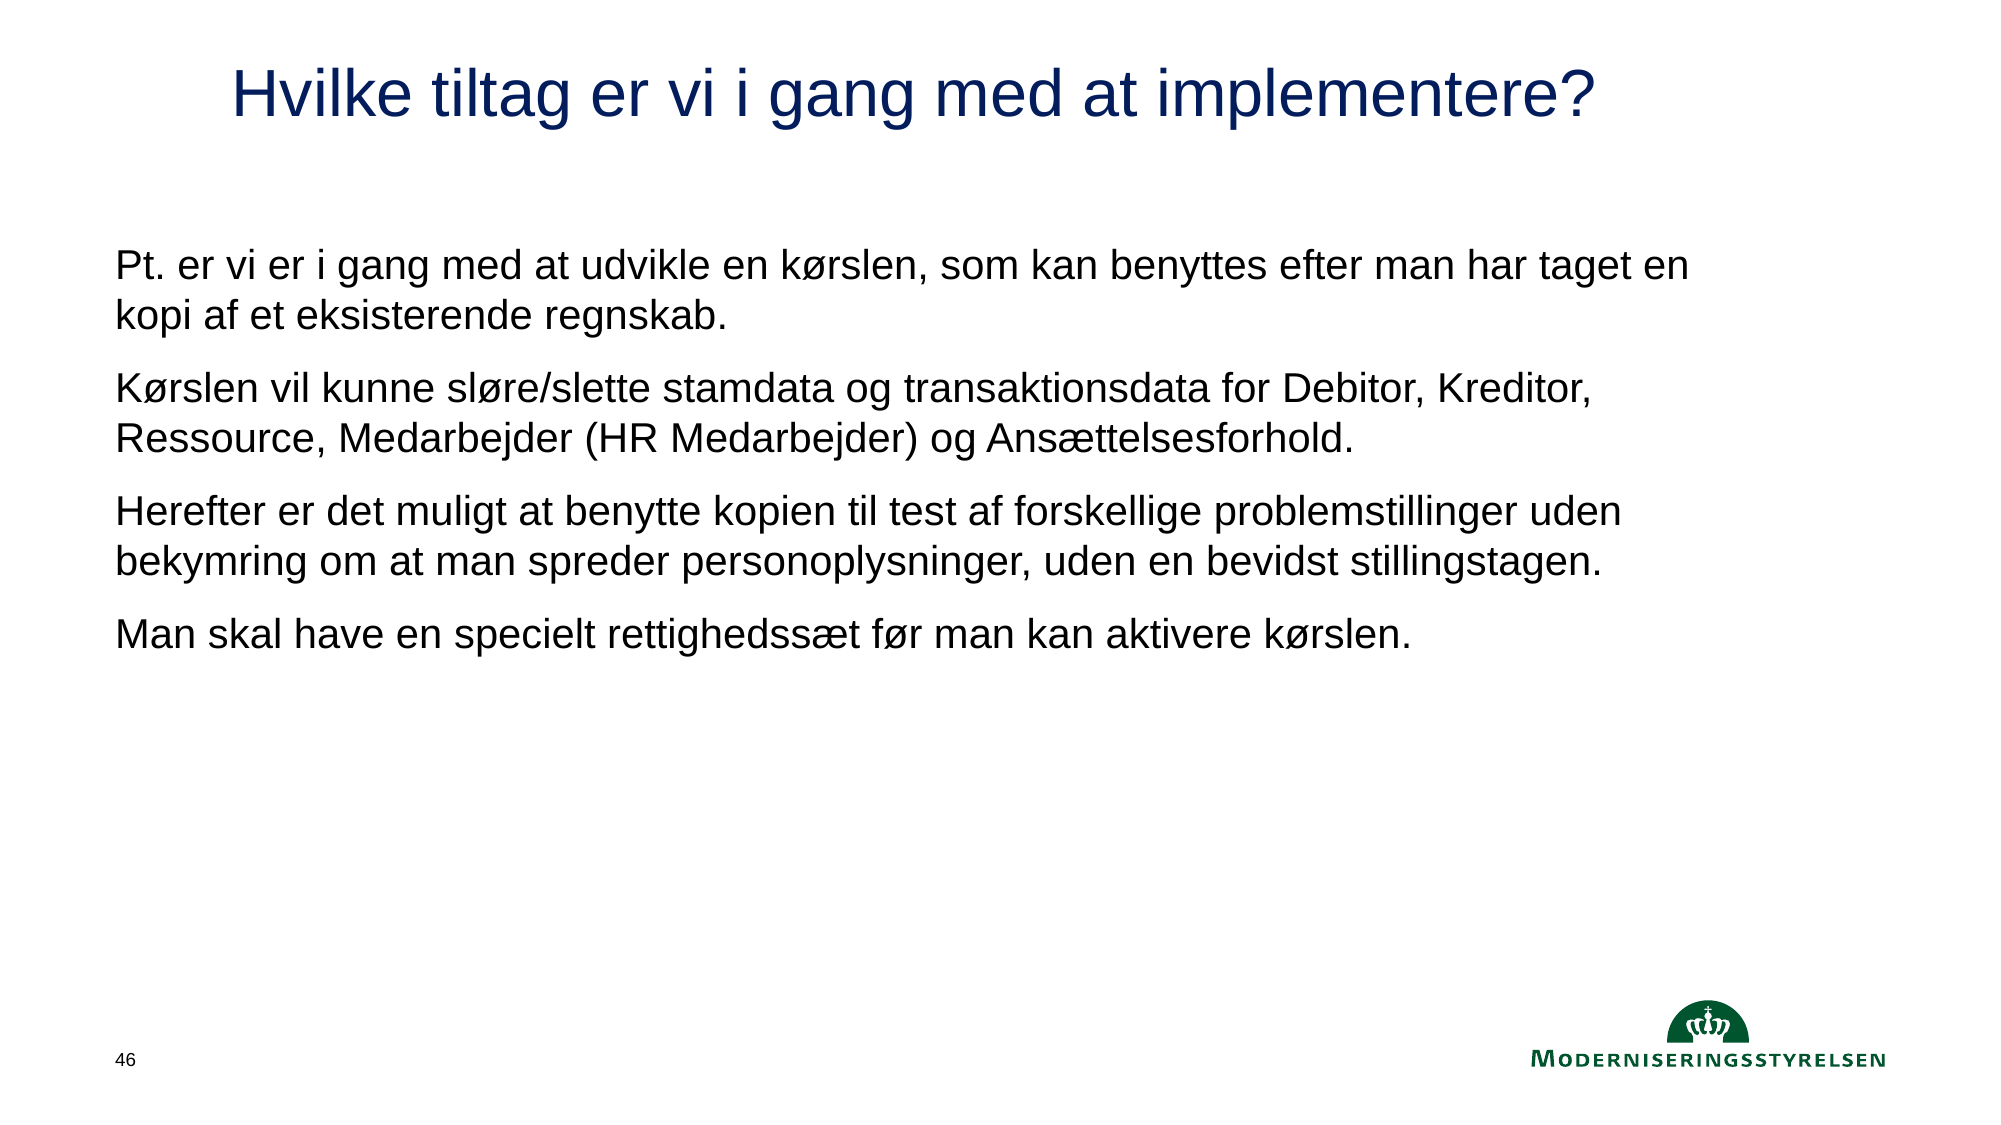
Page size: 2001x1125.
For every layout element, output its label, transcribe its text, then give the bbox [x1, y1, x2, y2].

list Pt. er vi er i gang med at udvikle en kørslen, som kan benyttes efter man har taget en kopi af et eksisterende regnskab. Kørslen vil kunne sløre/slette stamdata og transaktionsdata for Debitor, Kreditor, Ressource, Medarbejder (HR Medarbejder) og Ansættelsesforhold. Herefter er det muligt at benytte kopien til test af forskellige problemstillinger uden bekymring om at man spreder personoplysninger, uden en bevidst stillingstagen. Man skal have en specielt rettighedssæt før man kan aktivere kørslen. [115, 237, 1885, 970]
title Hvilke tiltag er vi i gang med at implementere? [115, 59, 1885, 213]
